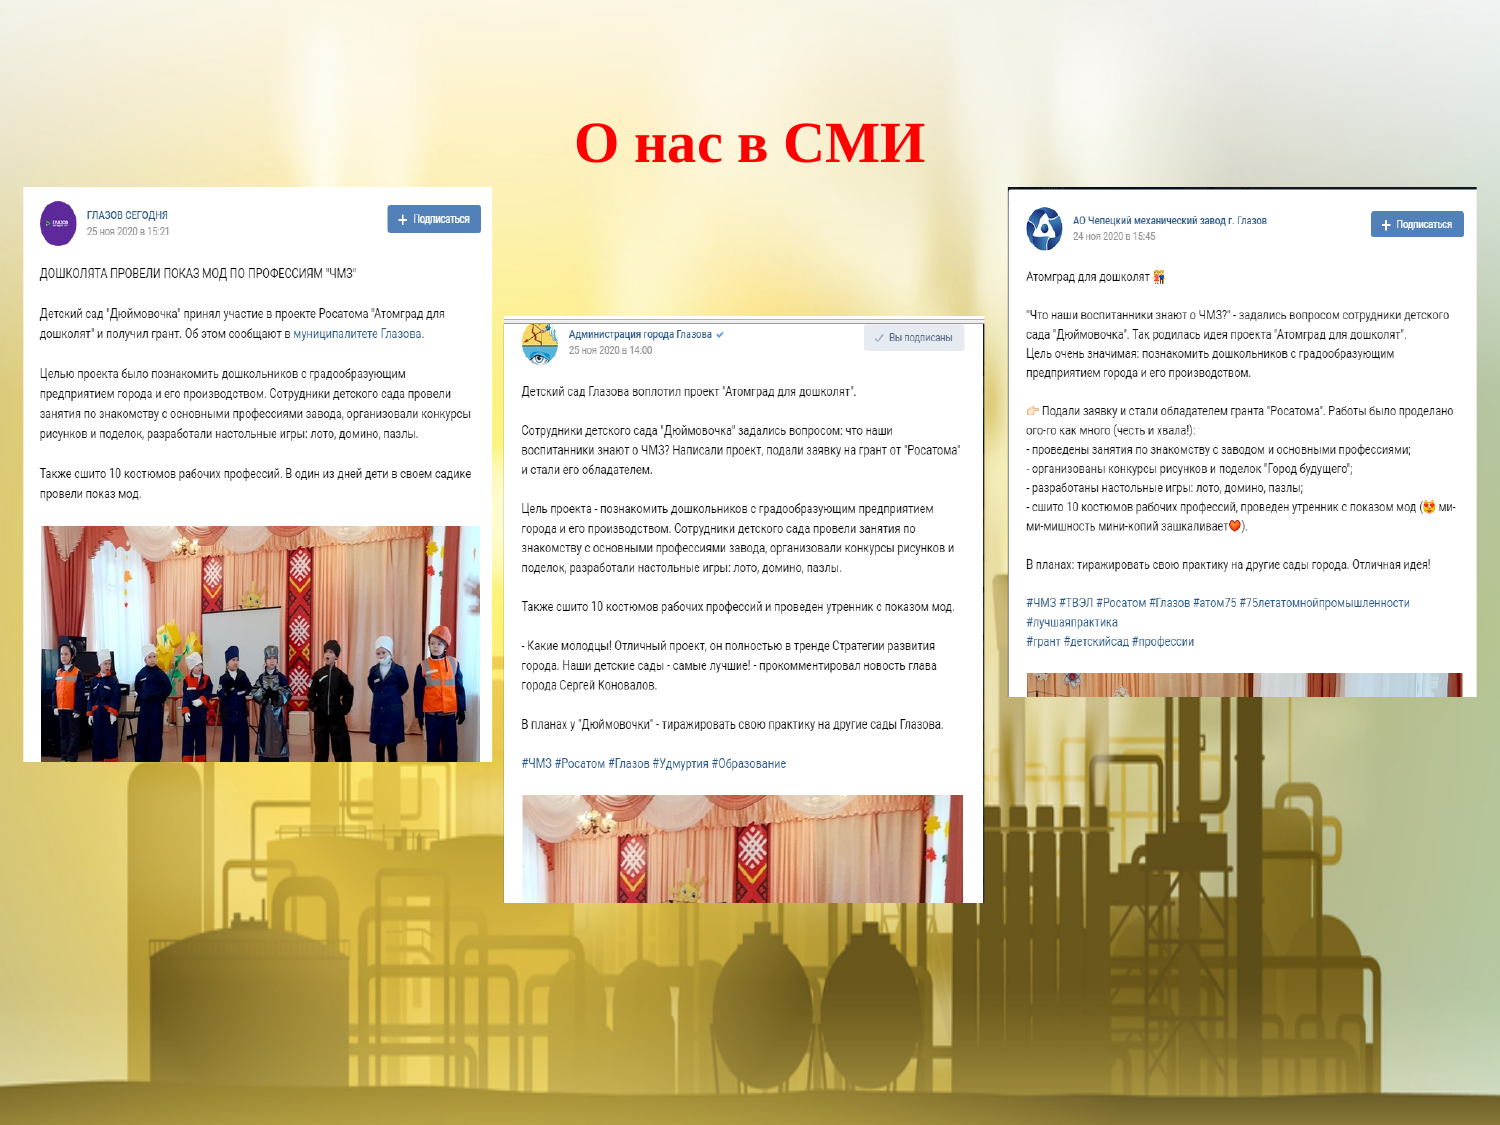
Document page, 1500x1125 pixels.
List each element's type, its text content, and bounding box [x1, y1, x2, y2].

title О нас в СМИ [75, 45, 1425, 233]
picture [0, 0, 1500, 1125]
